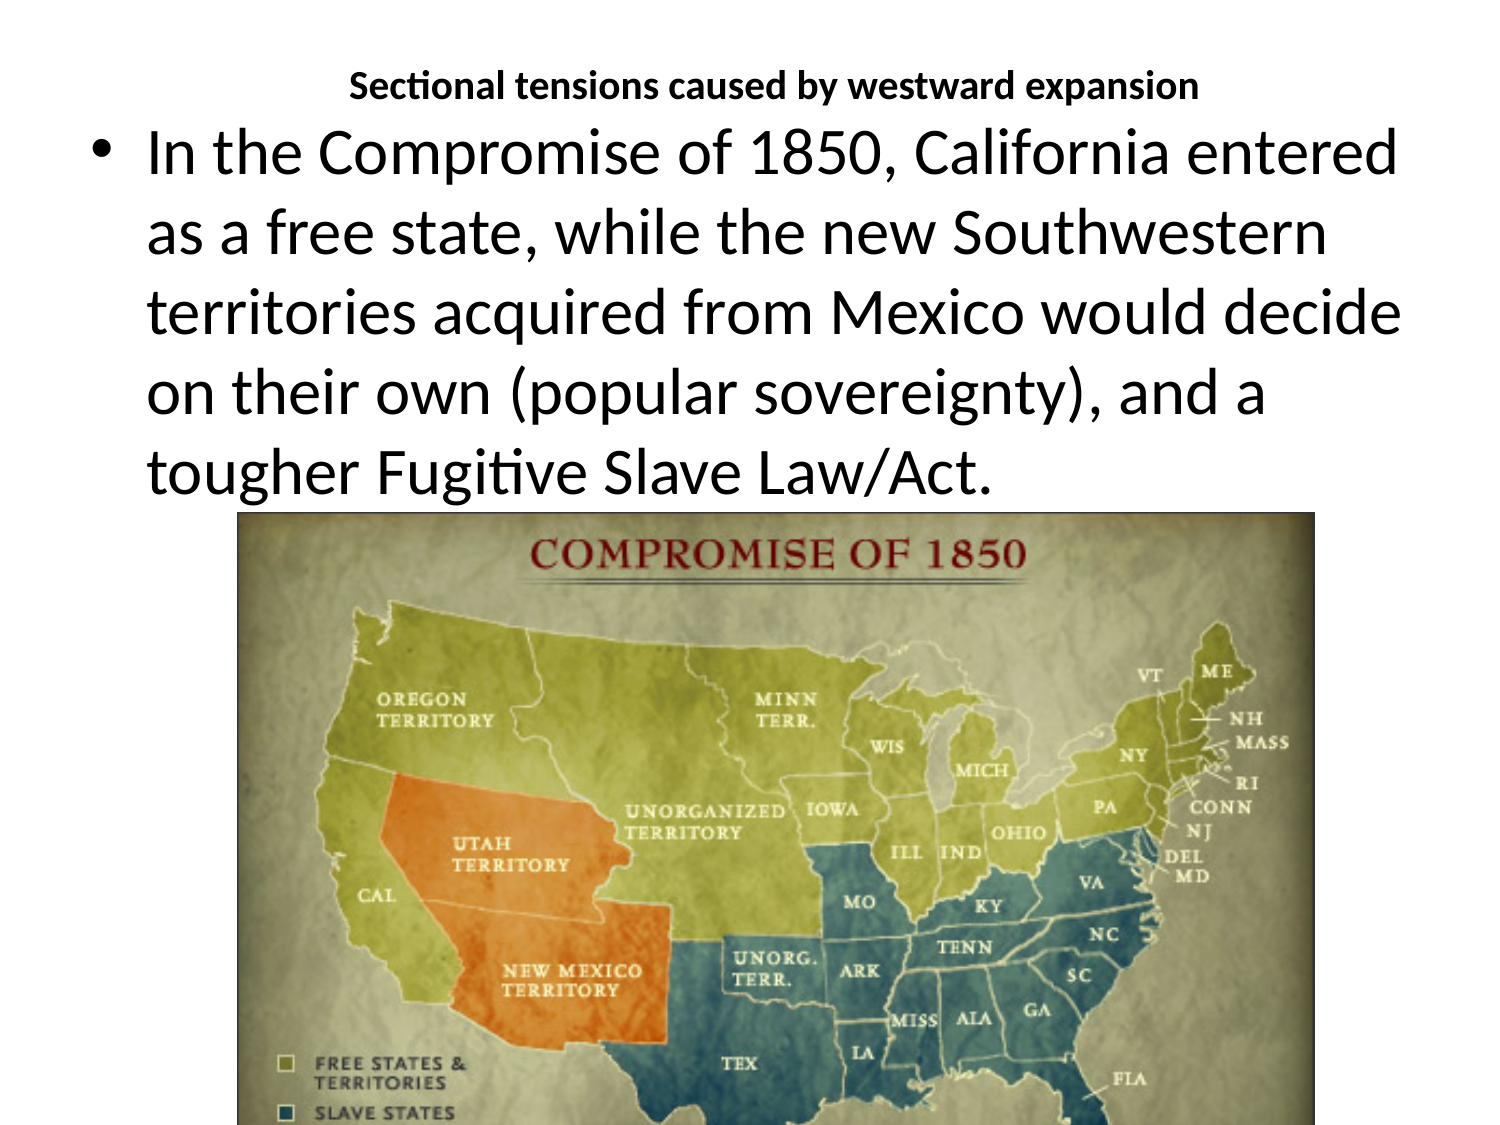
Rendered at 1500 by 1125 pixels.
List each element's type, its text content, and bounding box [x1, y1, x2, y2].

title Sectional tensions caused by westward expansion [50, 50, 1500, 238]
list In the Compromise of 1850, California entered as a free state, while the new Southwestern territories acquired from Mexico would decide on their own (popular sovereignty), and a tougher Fugitive Slave Law/Act. [75, 99, 1425, 1100]
picture [237, 512, 1315, 1125]
